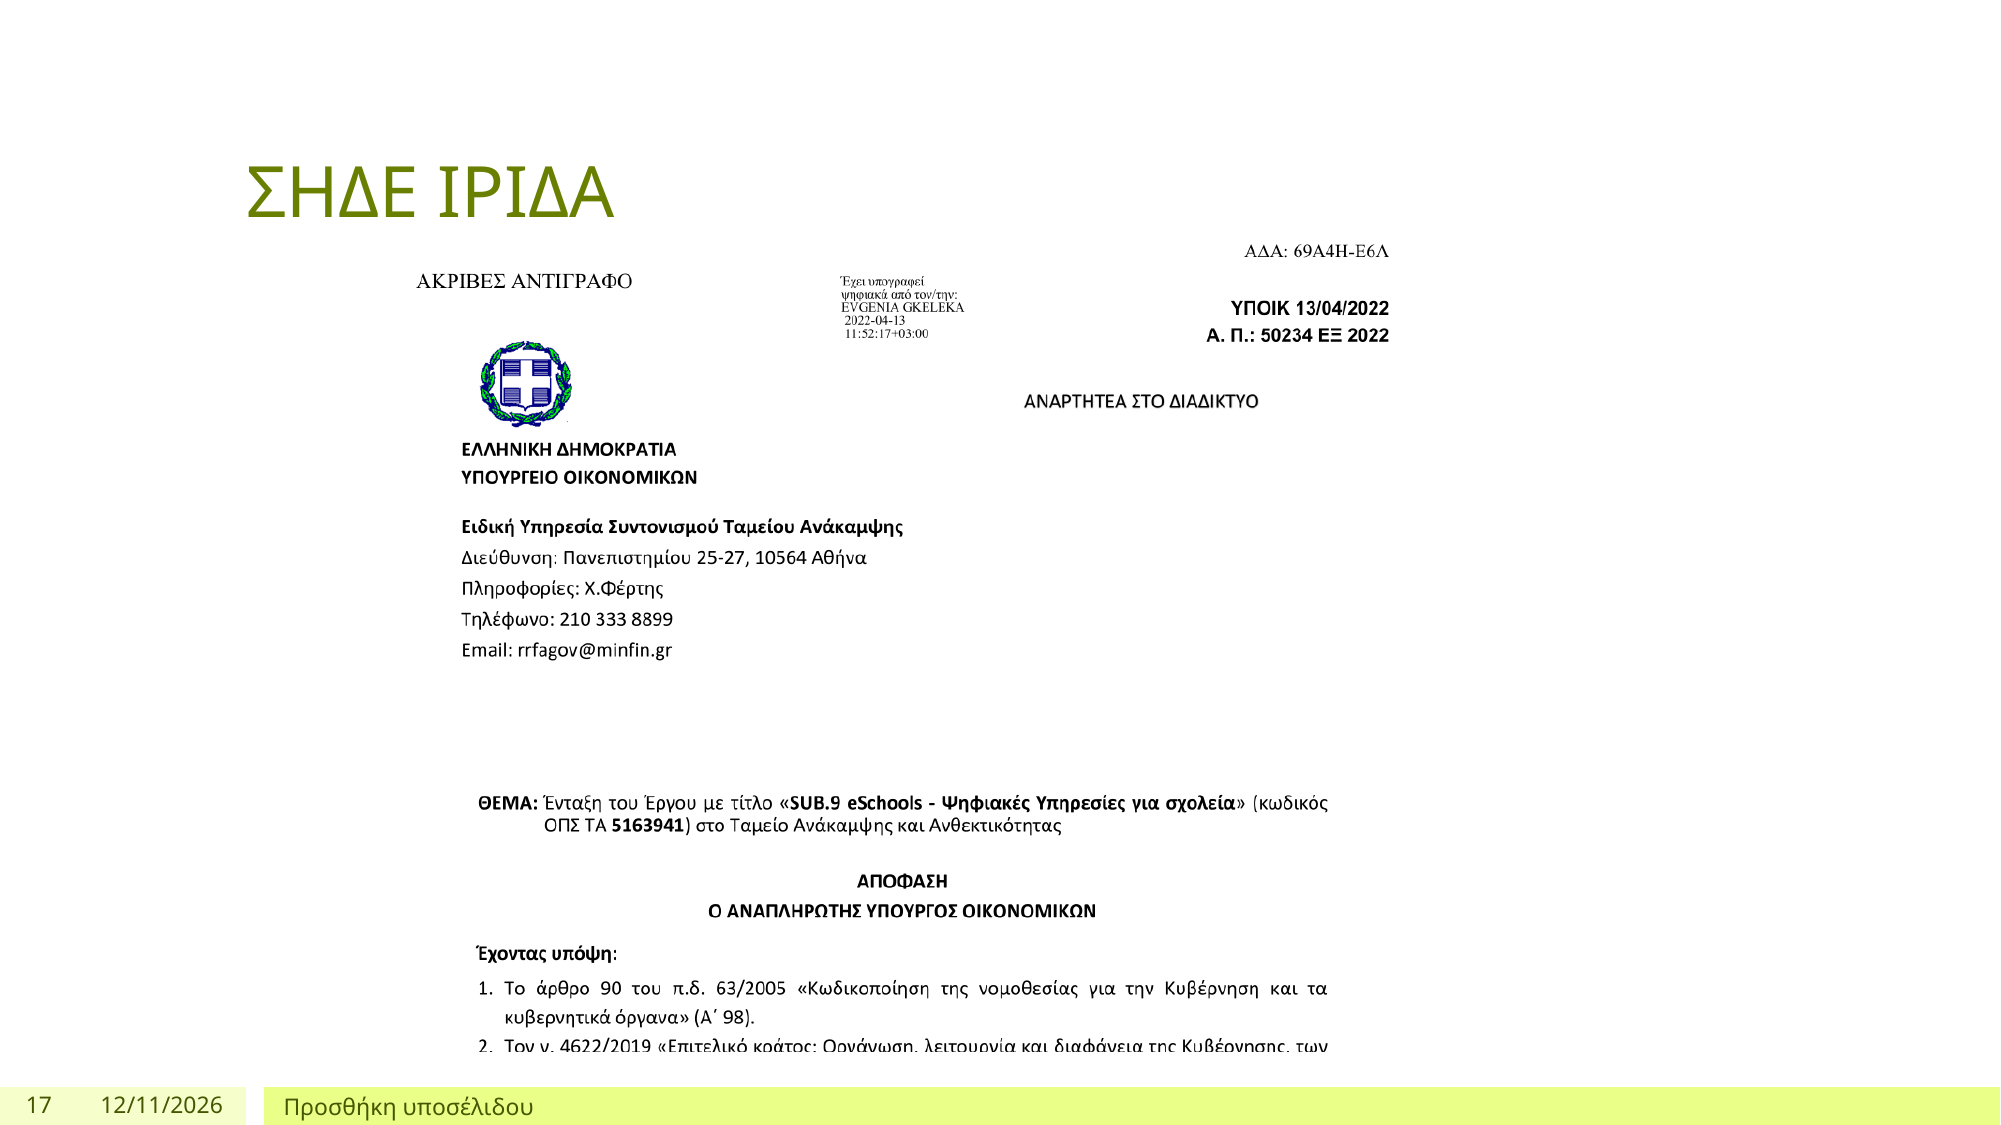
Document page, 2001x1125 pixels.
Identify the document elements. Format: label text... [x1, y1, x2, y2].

slide_number 17 [0, 1087, 68, 1125]
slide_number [74, 1087, 239, 1125]
footer Προσθήκη υποσέλιδου [268, 1087, 1769, 1125]
picture [407, 225, 1403, 1052]
title ΣΗΔΕ ΙΡΙΔΑ [231, 45, 1769, 240]
